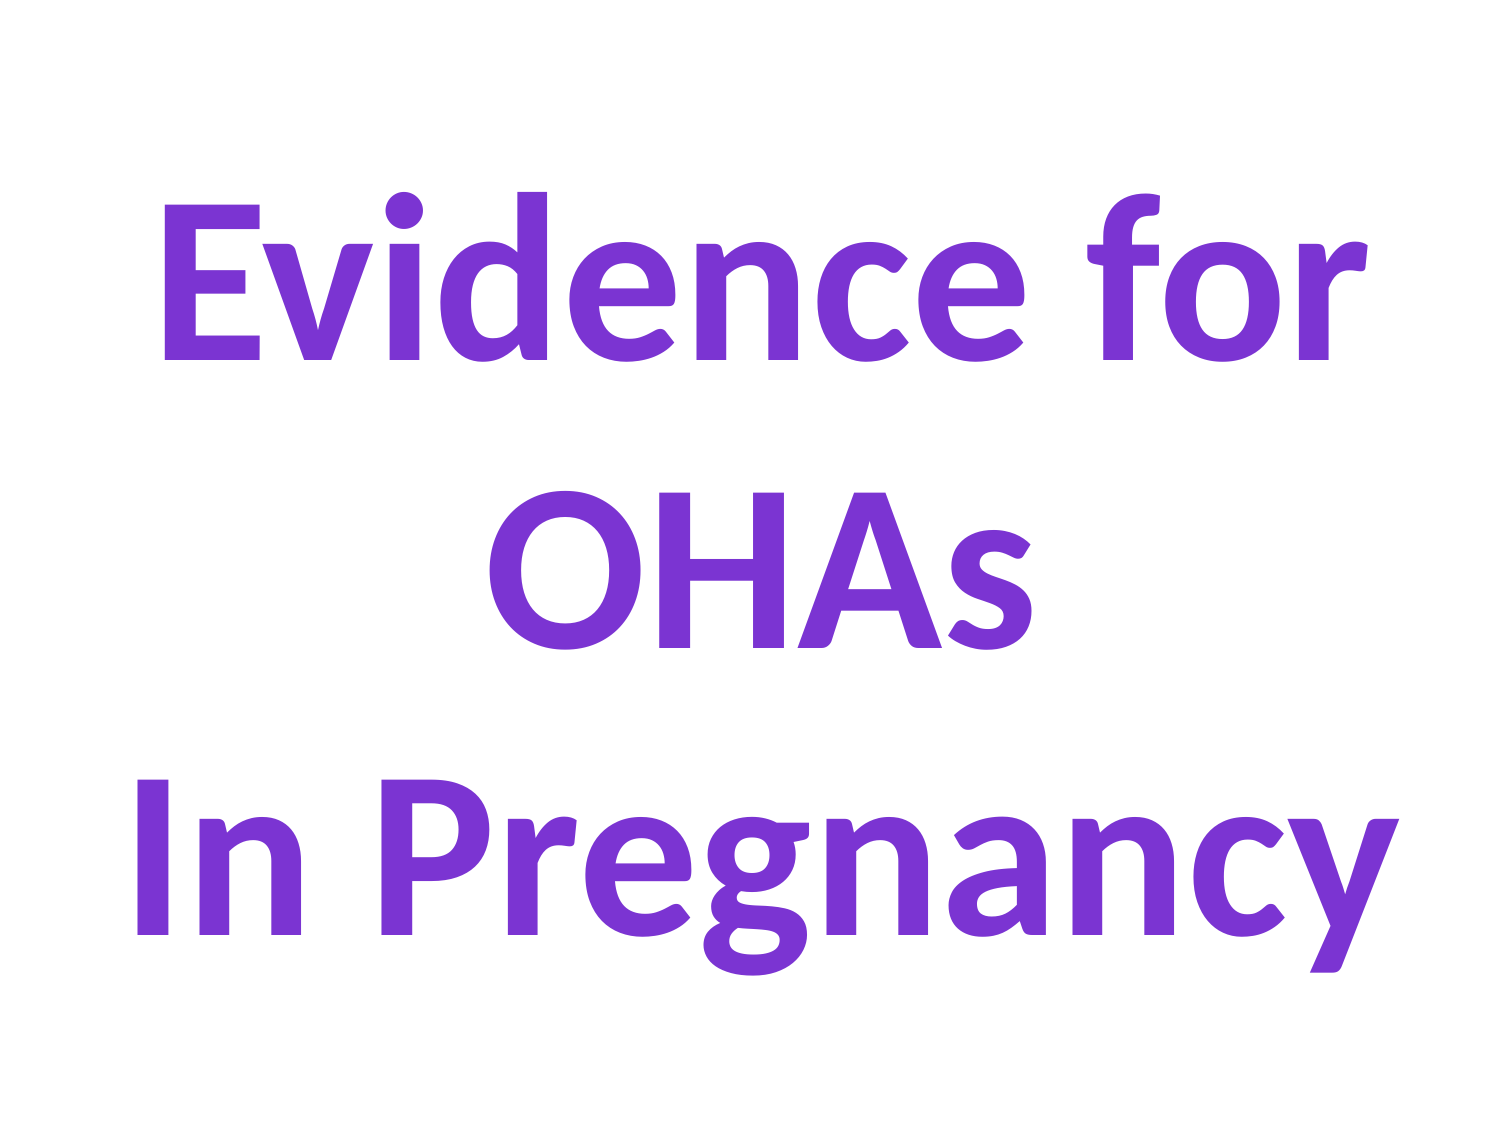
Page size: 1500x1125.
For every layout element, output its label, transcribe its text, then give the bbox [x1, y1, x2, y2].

text_box Evidence for OHAs In Pregnancy [106, 113, 1417, 991]
